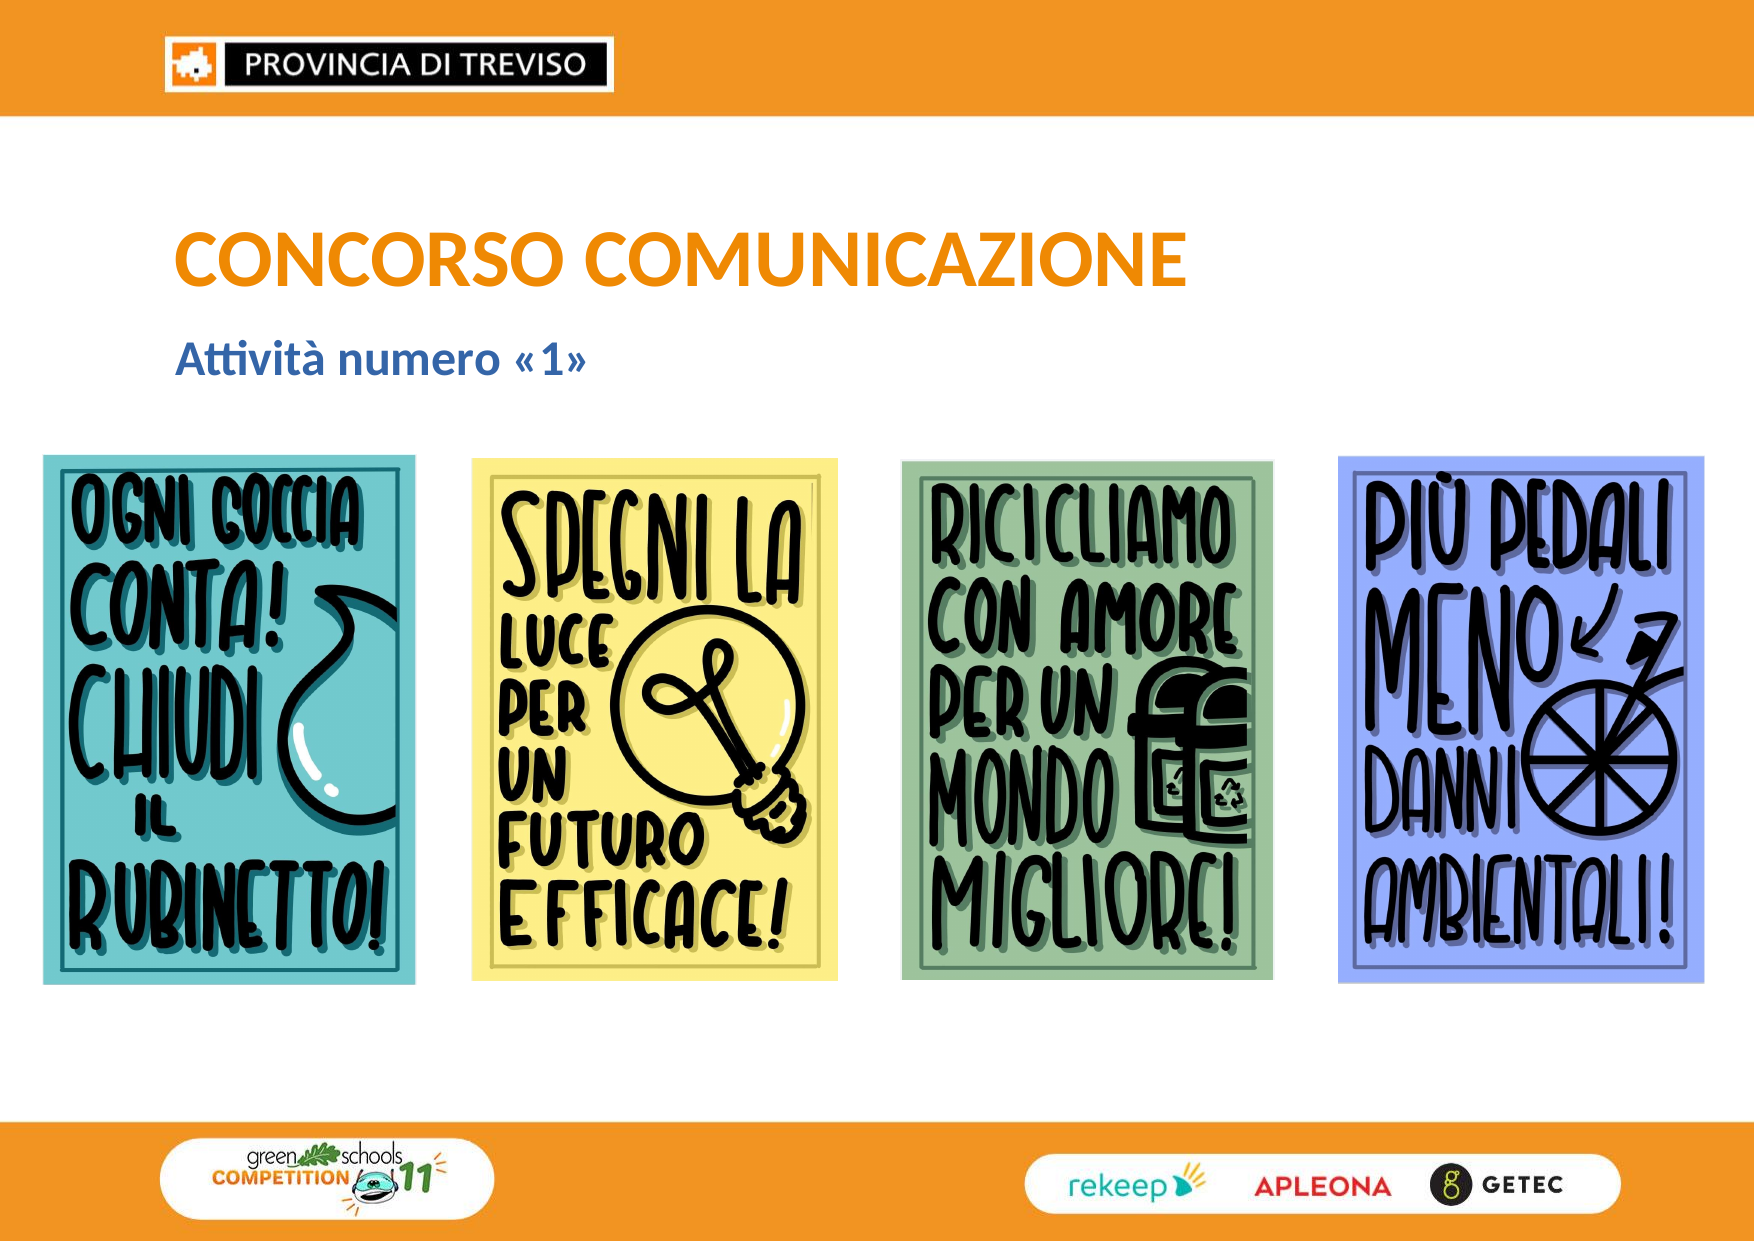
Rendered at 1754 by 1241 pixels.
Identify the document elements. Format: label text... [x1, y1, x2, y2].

picture [0, 0, 1754, 1241]
text_box CONCORSO COMUNICAZIONE [159, 207, 1620, 313]
text_box Attività numero «1» [160, 312, 1594, 413]
